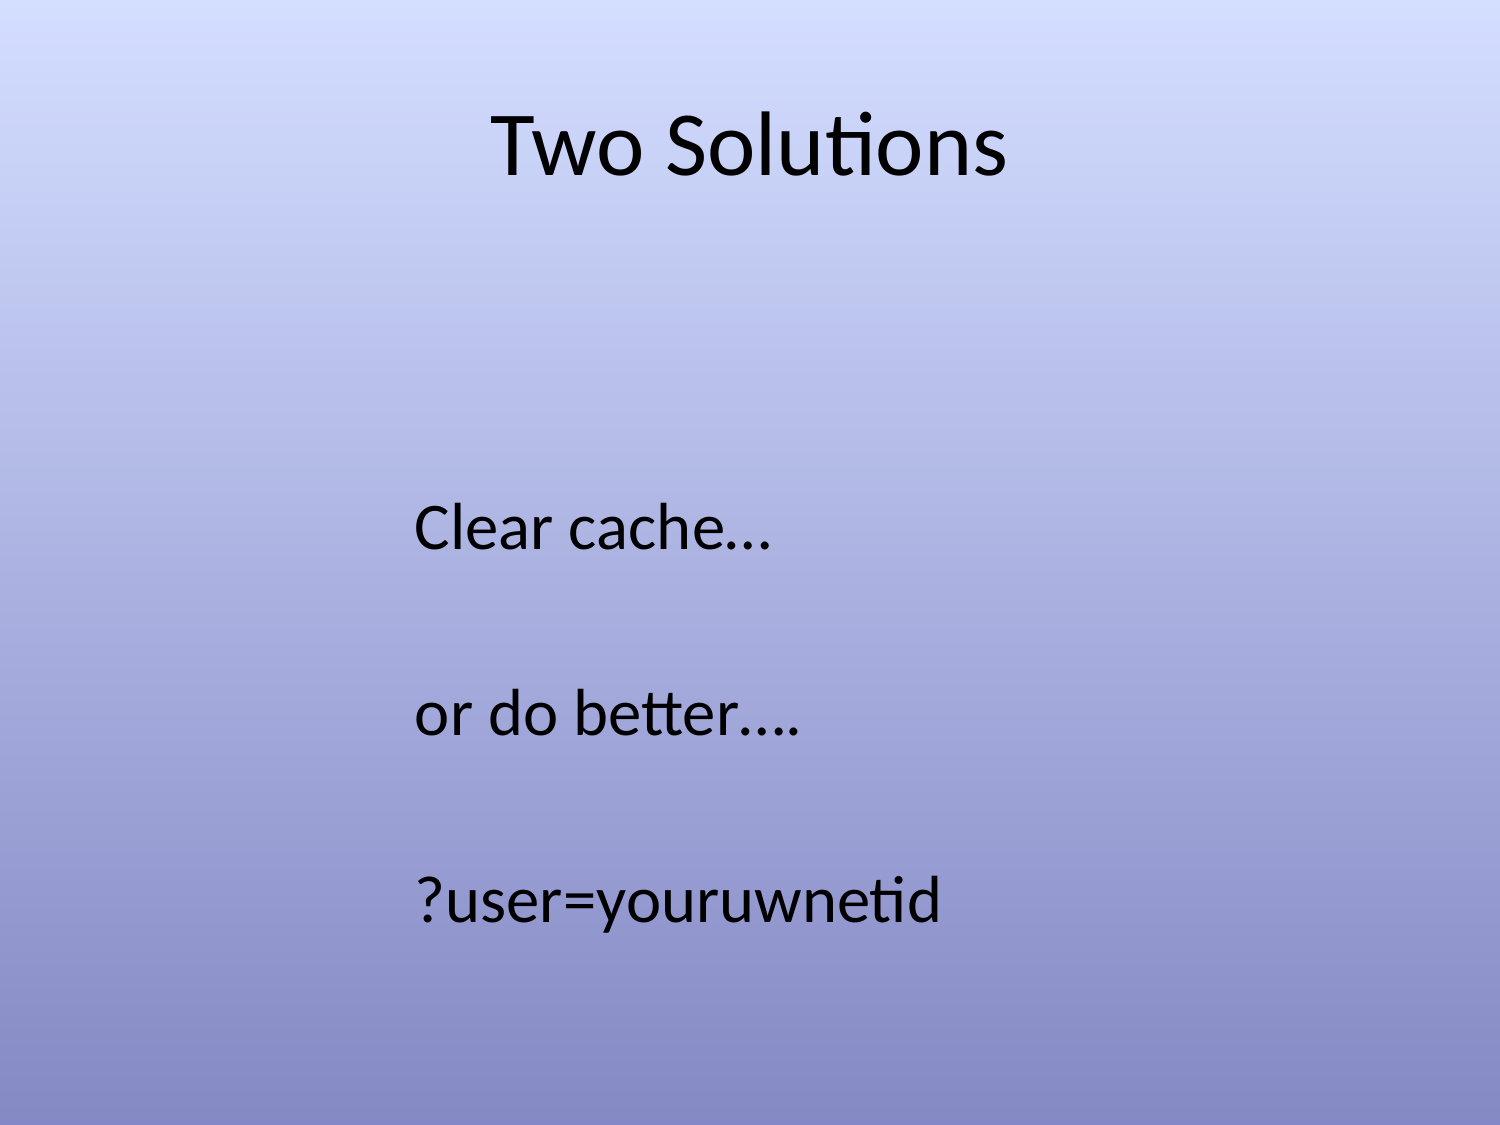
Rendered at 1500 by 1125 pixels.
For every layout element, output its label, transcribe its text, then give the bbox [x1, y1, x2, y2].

title Two Solutions [75, 45, 1425, 233]
list Clear cache… or do better…. ?user=youruwnetid [399, 474, 1500, 1125]
